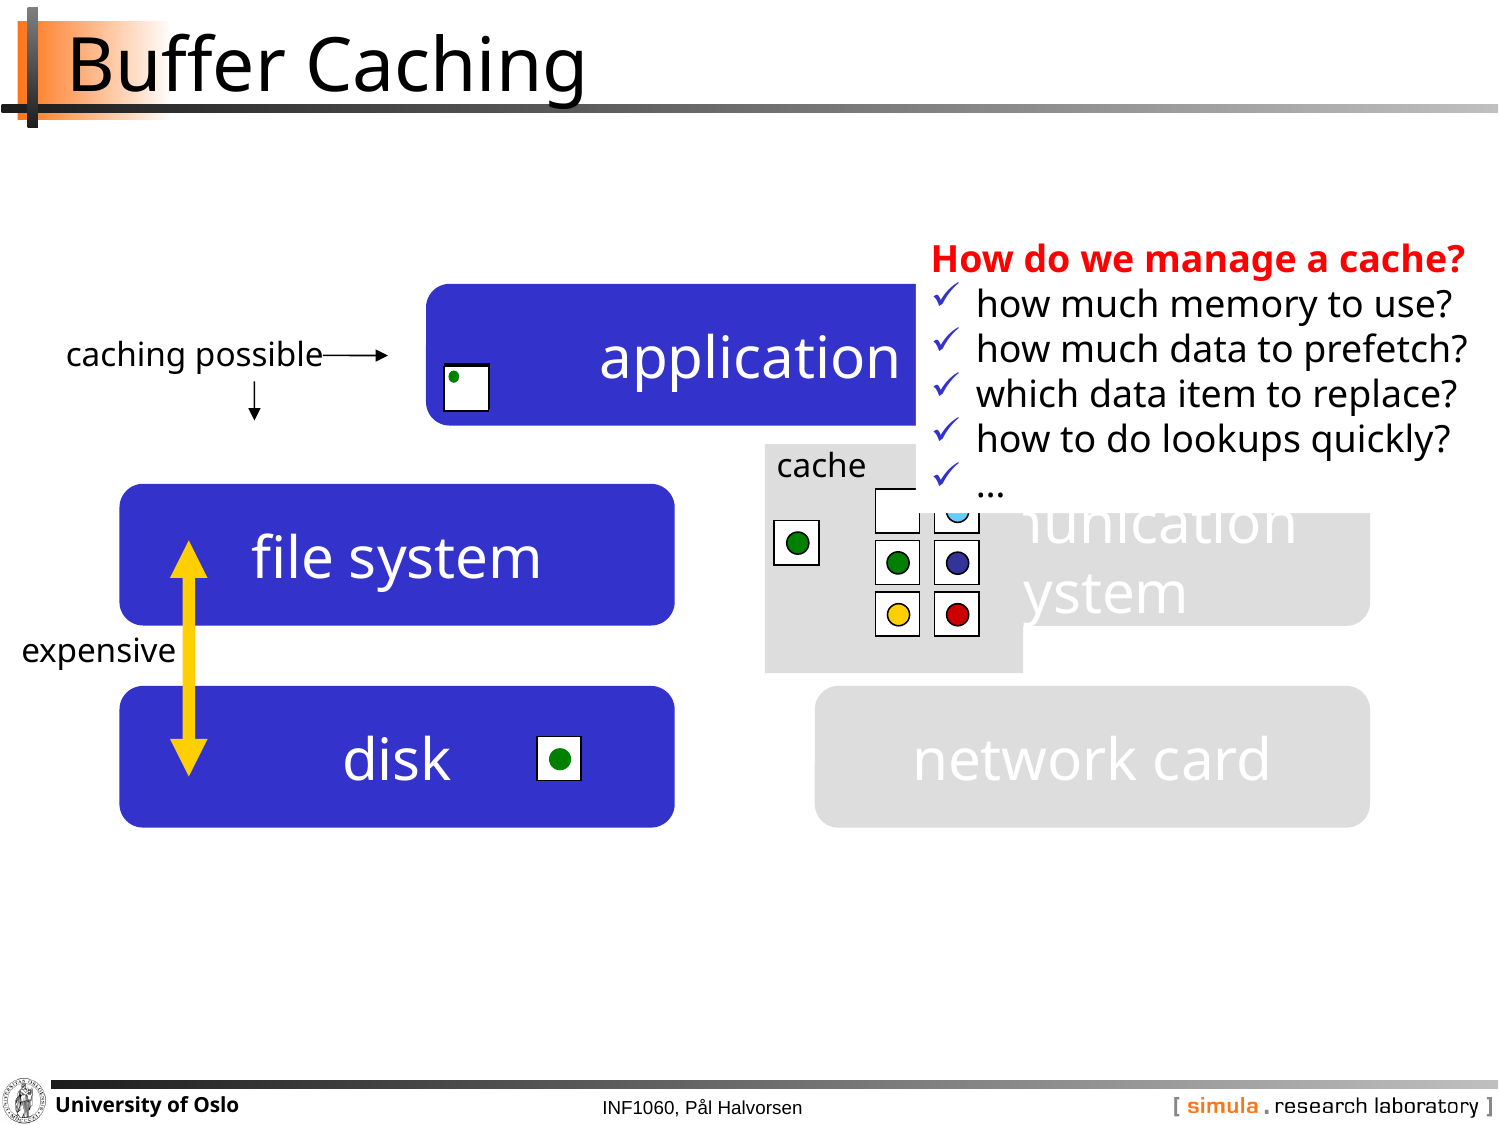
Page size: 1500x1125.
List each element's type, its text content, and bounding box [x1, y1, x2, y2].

text_box [882, 444, 915, 488]
text_box [875, 488, 920, 533]
text_box [946, 514, 969, 523]
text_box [443, 366, 489, 412]
text_box [875, 591, 920, 637]
text_box disk [119, 685, 675, 828]
text_box How do we manage a cache? how much memory to use? how much data to prefetch? which data item to replace? how to do lookups quickly? … [915, 227, 1484, 514]
text_box [764, 493, 1024, 674]
text_box [182, 540, 196, 777]
text_box network card [814, 685, 1371, 828]
text_box file system [119, 483, 675, 626]
title Buffer Caching [51, 20, 1495, 113]
text_box [887, 551, 910, 574]
text_box [934, 591, 979, 637]
picture [1171, 1093, 1495, 1121]
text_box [774, 520, 820, 565]
text_box application [425, 283, 915, 426]
picture [2, 1078, 47, 1124]
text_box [536, 736, 582, 781]
text_box [946, 603, 969, 626]
text_box cache [761, 436, 882, 493]
text_box [934, 540, 979, 585]
text_box expensive [6, 621, 188, 677]
text_box [875, 540, 920, 585]
text_box [934, 514, 979, 533]
text_box [887, 603, 910, 626]
text_box [946, 552, 969, 575]
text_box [60, 325, 389, 421]
text_box communication system [1024, 514, 1371, 626]
